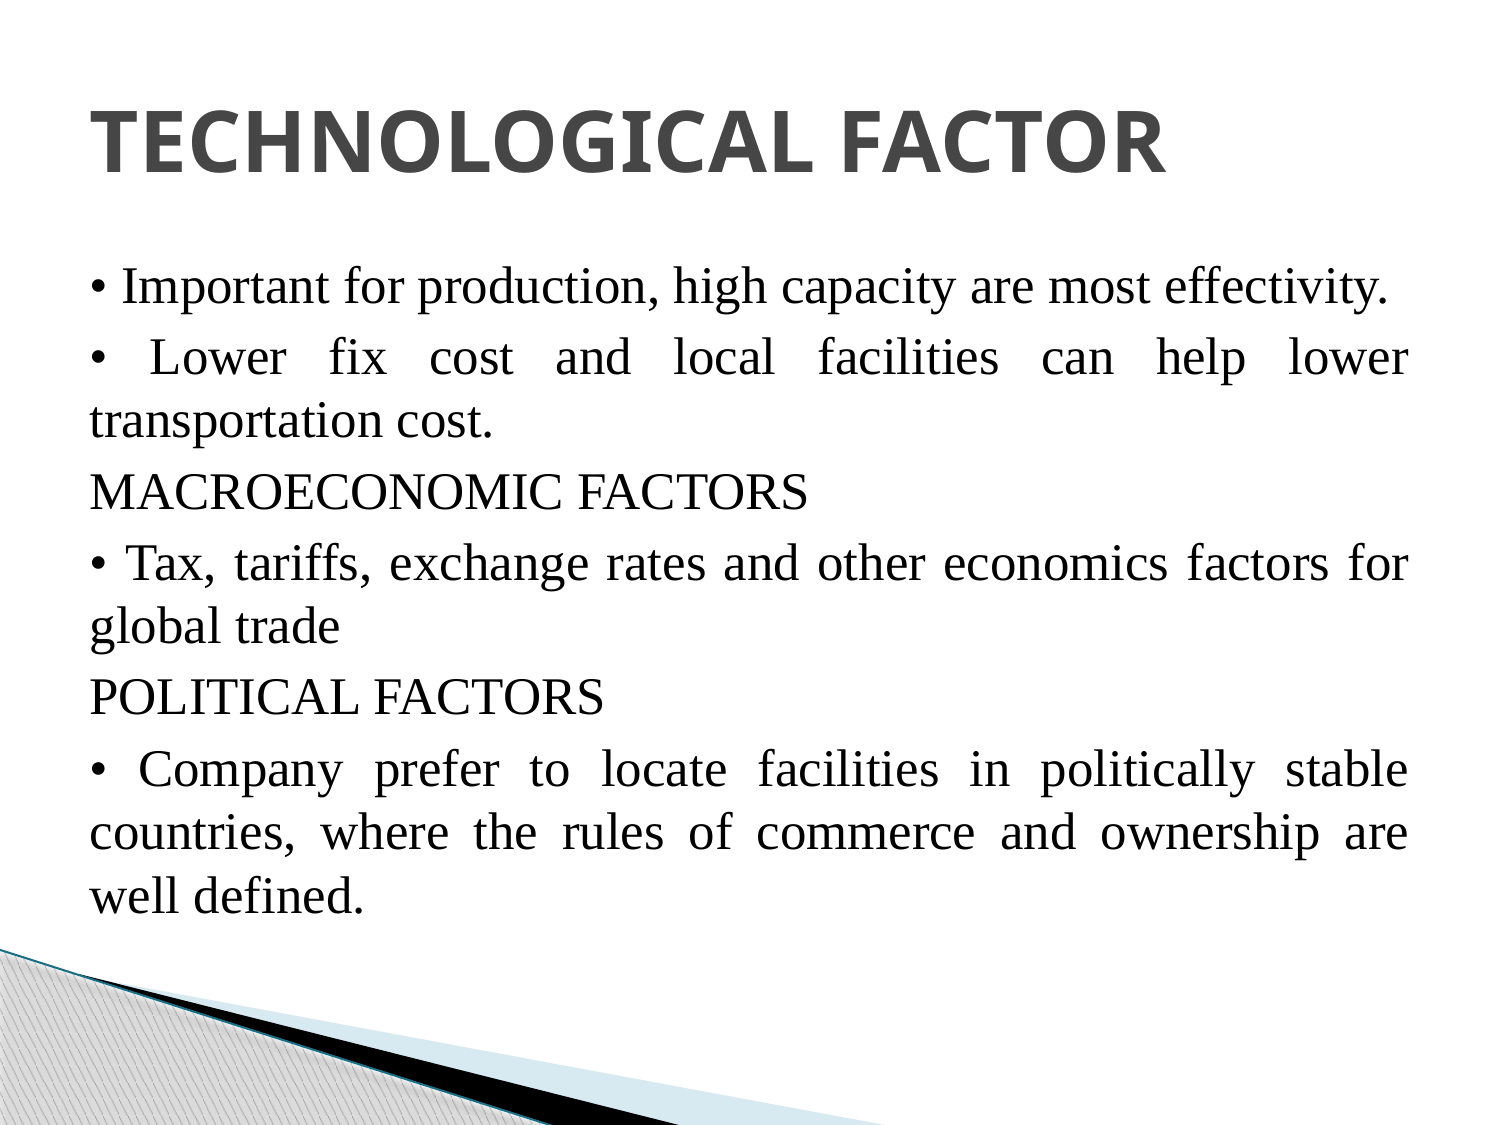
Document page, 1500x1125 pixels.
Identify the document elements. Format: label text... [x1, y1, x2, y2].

title TECHNOLOGICAL FACTOR [75, 45, 1425, 233]
list • Important for production, high capacity are most effectivity. • Lower fix cost and local facilities can help lower transportation cost. MACROECONOMIC FACTORS • Tax, tariffs, exchange rates and other economics factors for global trade POLITICAL FACTORS • Company prefer to locate facilities in politically stable countries, where the rules of commerce and ownership are well defined. [75, 243, 1425, 986]
